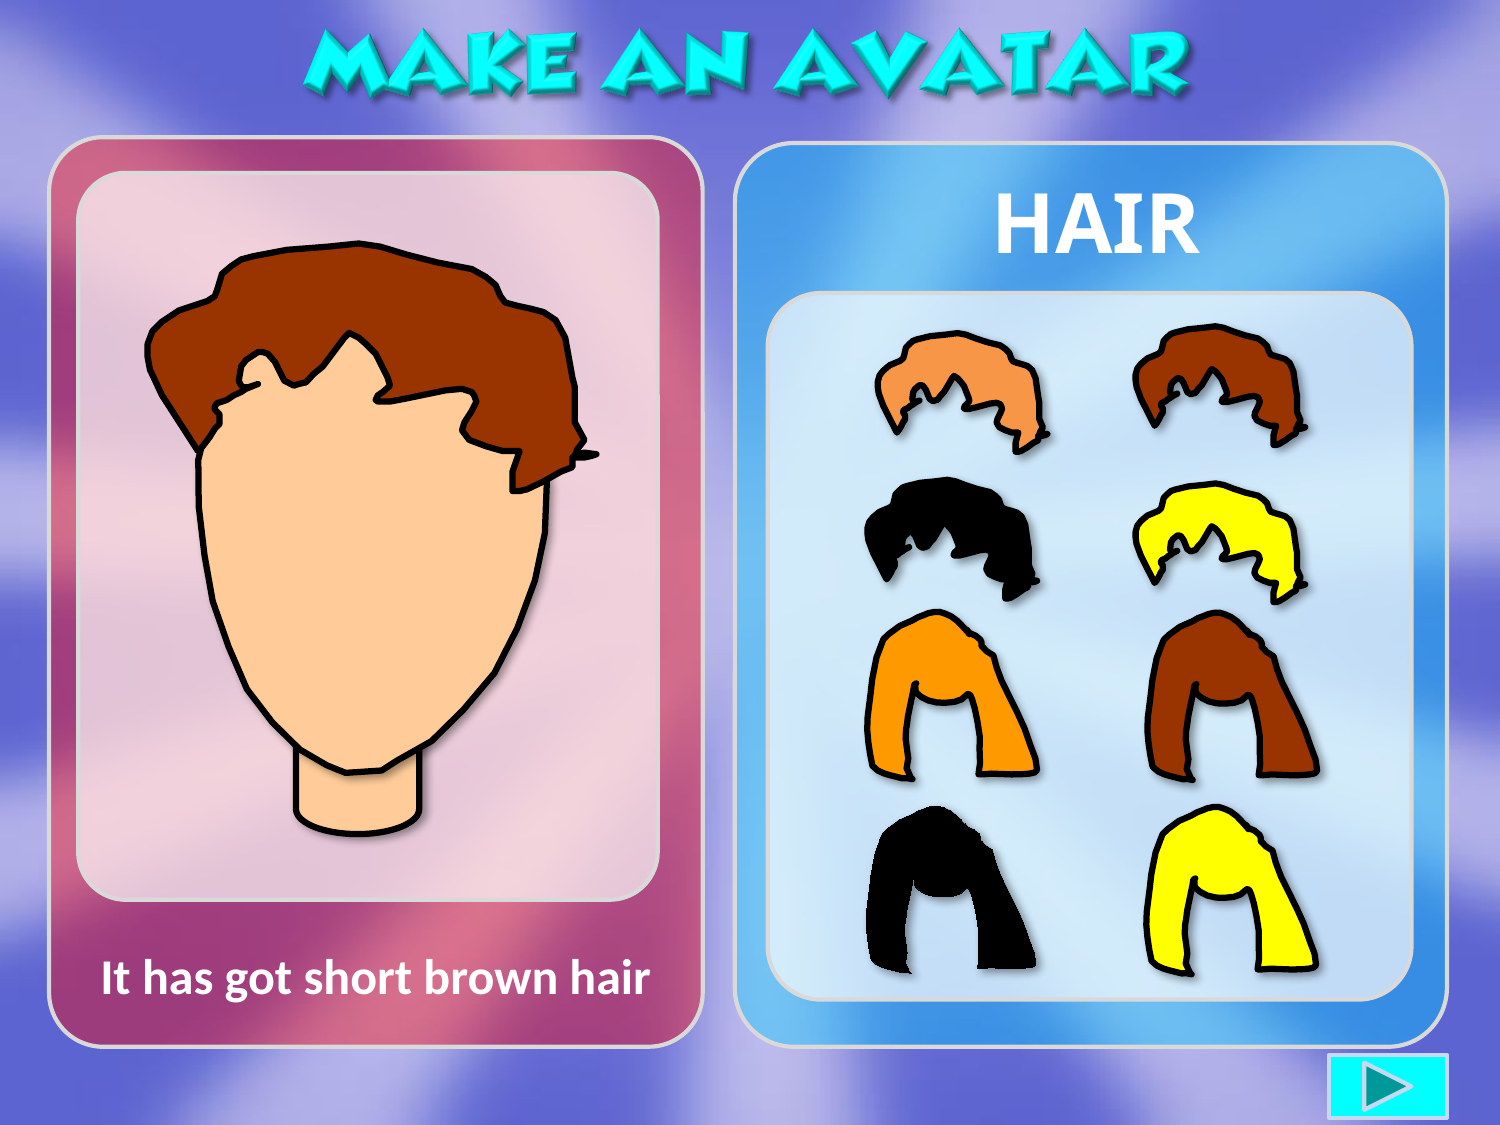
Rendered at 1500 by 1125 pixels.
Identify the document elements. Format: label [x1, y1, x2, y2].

text_box [25, 0, 735, 411]
text_box [1327, 1053, 1449, 1120]
text_box [48, 136, 703, 1047]
picture [0, 0, 1500, 1125]
text_box [734, 142, 1448, 1047]
